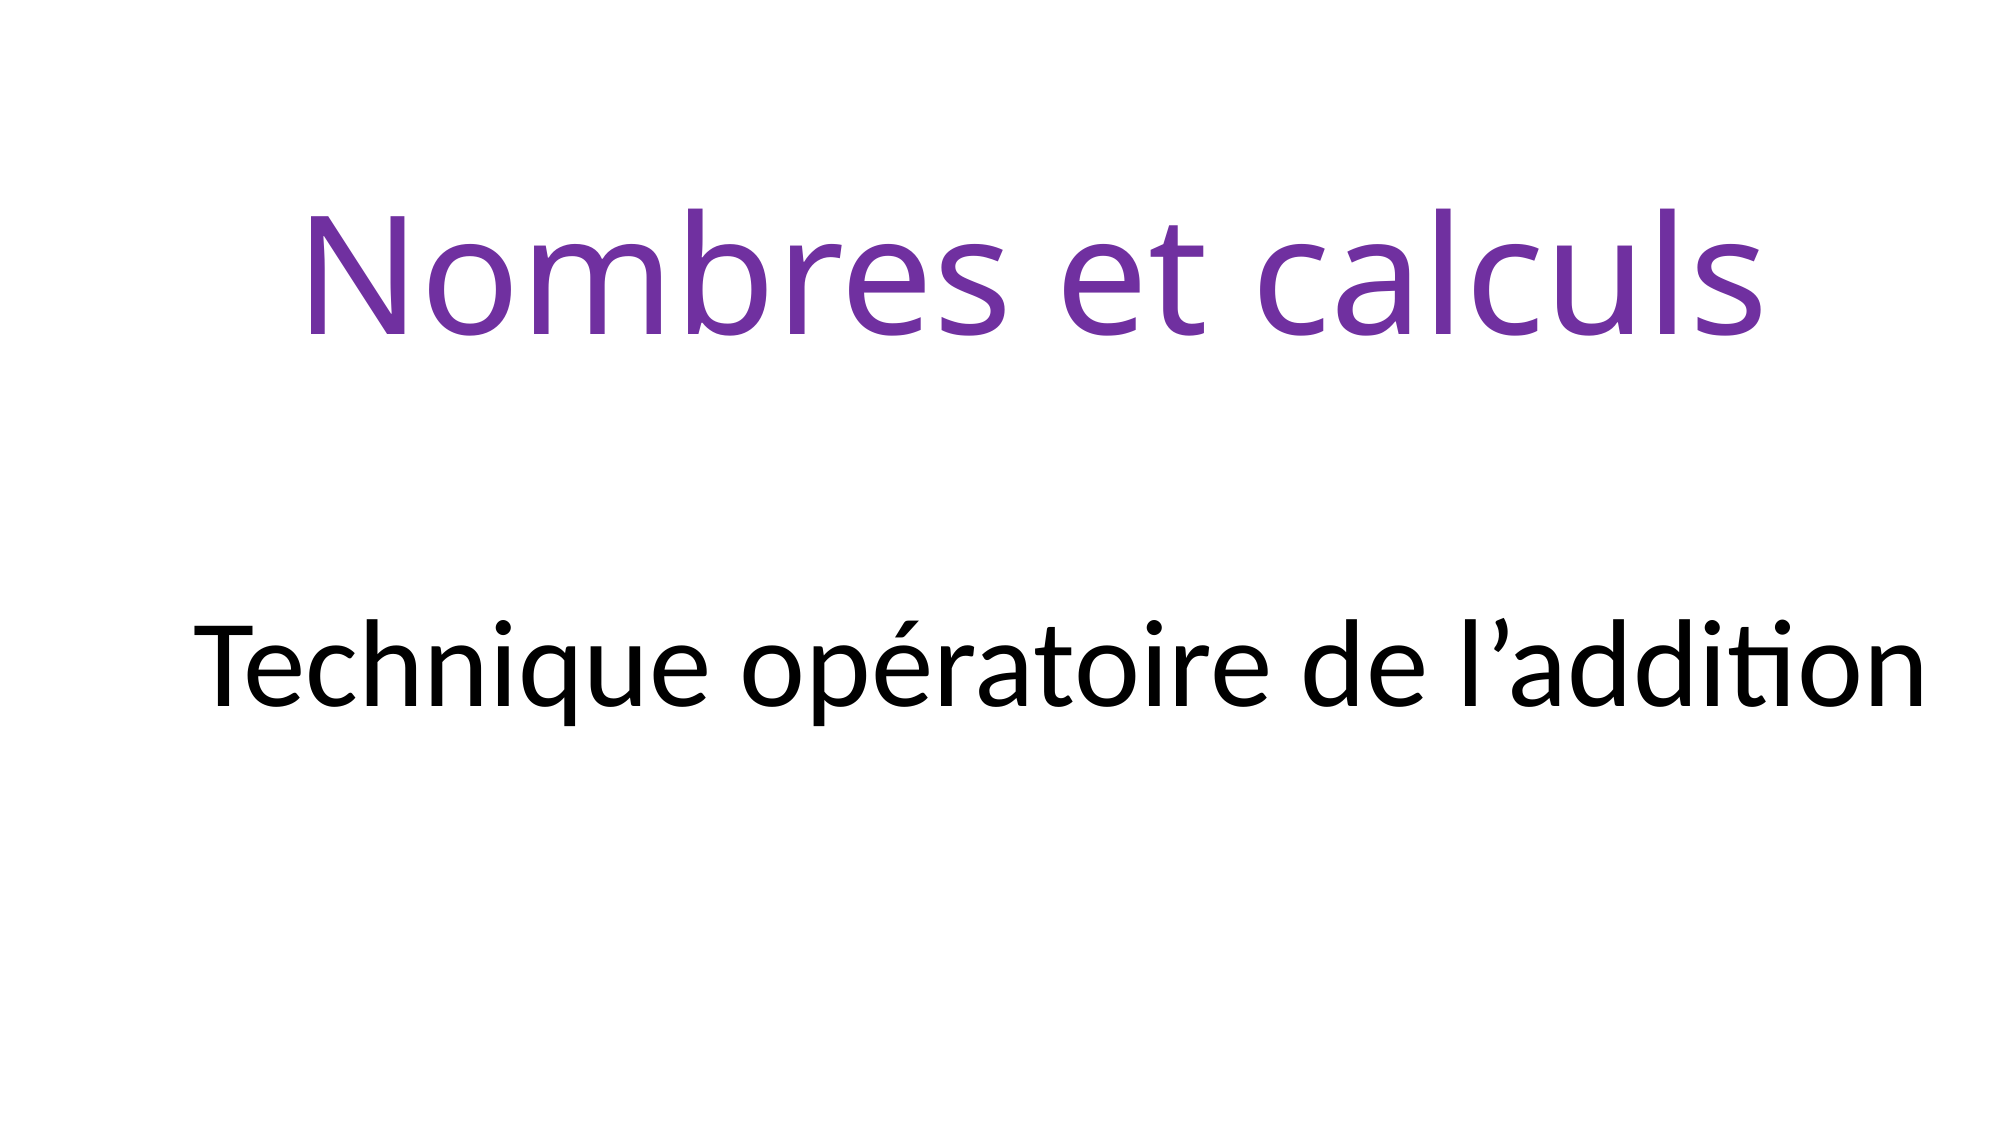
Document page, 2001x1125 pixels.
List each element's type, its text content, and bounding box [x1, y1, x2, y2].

subtitle Technique opératoire de l’addition [168, 590, 1957, 752]
title Nombres et calculs [249, 184, 1814, 576]
